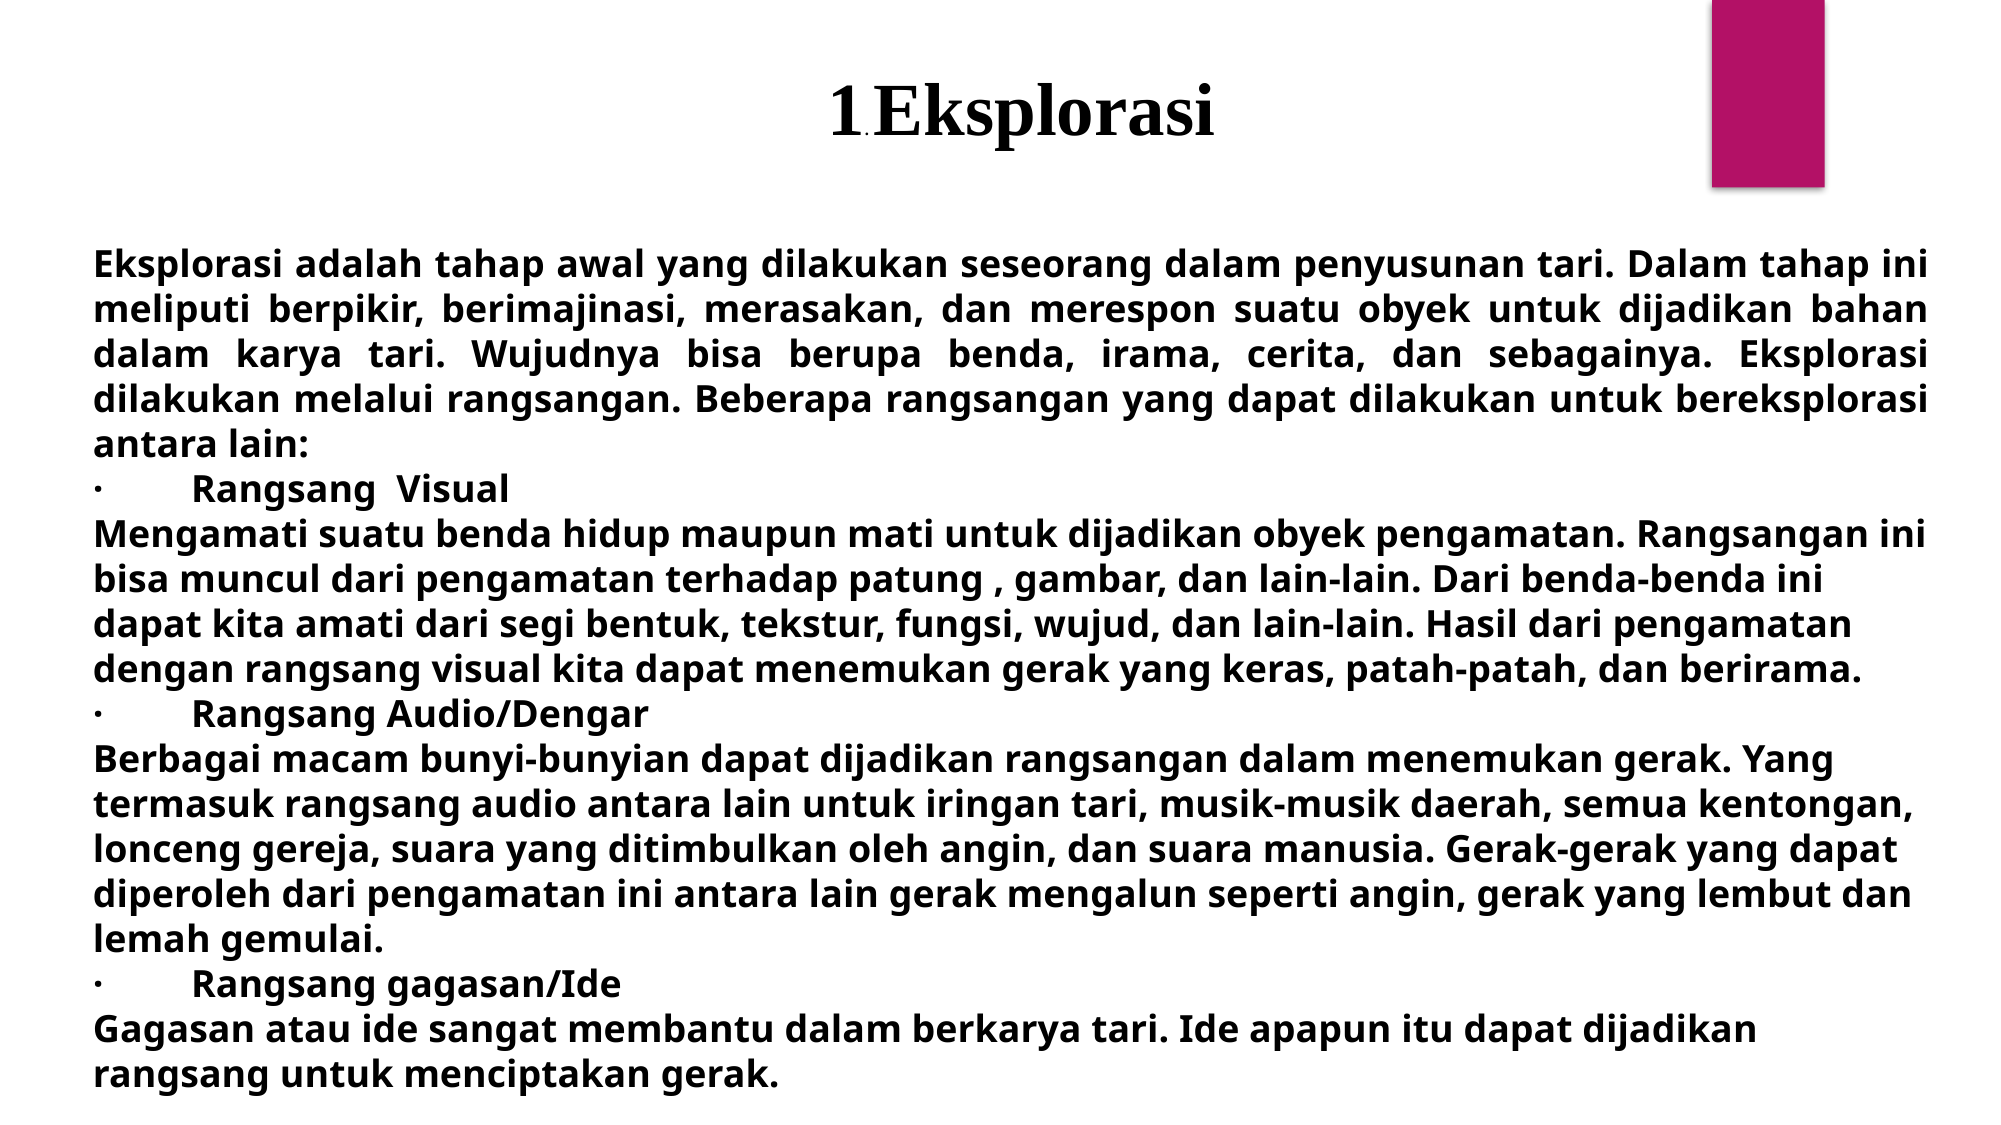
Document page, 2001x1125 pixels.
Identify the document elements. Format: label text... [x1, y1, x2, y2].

text_box 1. Eksplorasi Eksplorasi adalah tahap awal yang dilakukan seseorang dalam penyusunan tari. Dalam tahap ini meliputi berpikir, berimajinasi, merasakan, dan merespon suatu obyek untuk dijadikan bahan dalam karya tari. Wujudnya bisa berupa benda, irama, cerita, dan sebagainya. Eksplorasi dilakukan melalui rangsangan. Beberapa rangsangan yang dapat dilakukan untuk bereksplorasi antara lain: · Rangsang Visual Mengamati suatu benda hidup maupun mati untuk dijadikan obyek pengamatan. Rangsangan ini bisa muncul dari pengamatan terhadap patung , gambar, dan lain-lain. Dari benda-benda ini dapat kita amati dari segi bentuk, tekstur, fungsi, wujud, dan lain-lain. Hasil dari pengamatan dengan rangsang visual kita dapat menemukan gerak yang keras, patah-patah, dan berirama. · Rangsang Audio/Dengar Berbagai macam bunyi-bunyian dapat dijadikan rangsangan dalam menemukan gerak. Yang termasuk rangsang audio antara lain untuk iringan tari, musik-musik daerah, semua kentongan, lonceng gereja, suara yang ditimbulkan oleh angin, dan suara manusia. Gerak-gerak yang dapat diperoleh dari pengamatan ini antara lain gerak mengalun seperti angin, gerak yang lembut dan lemah gemulai. · Rangsang gagasan/Ide Gagasan atau ide sangat membantu dalam berkarya tari. Ide apapun itu dapat dijadikan rangsang untuk menciptakan gerak. [78, 52, 1946, 1125]
